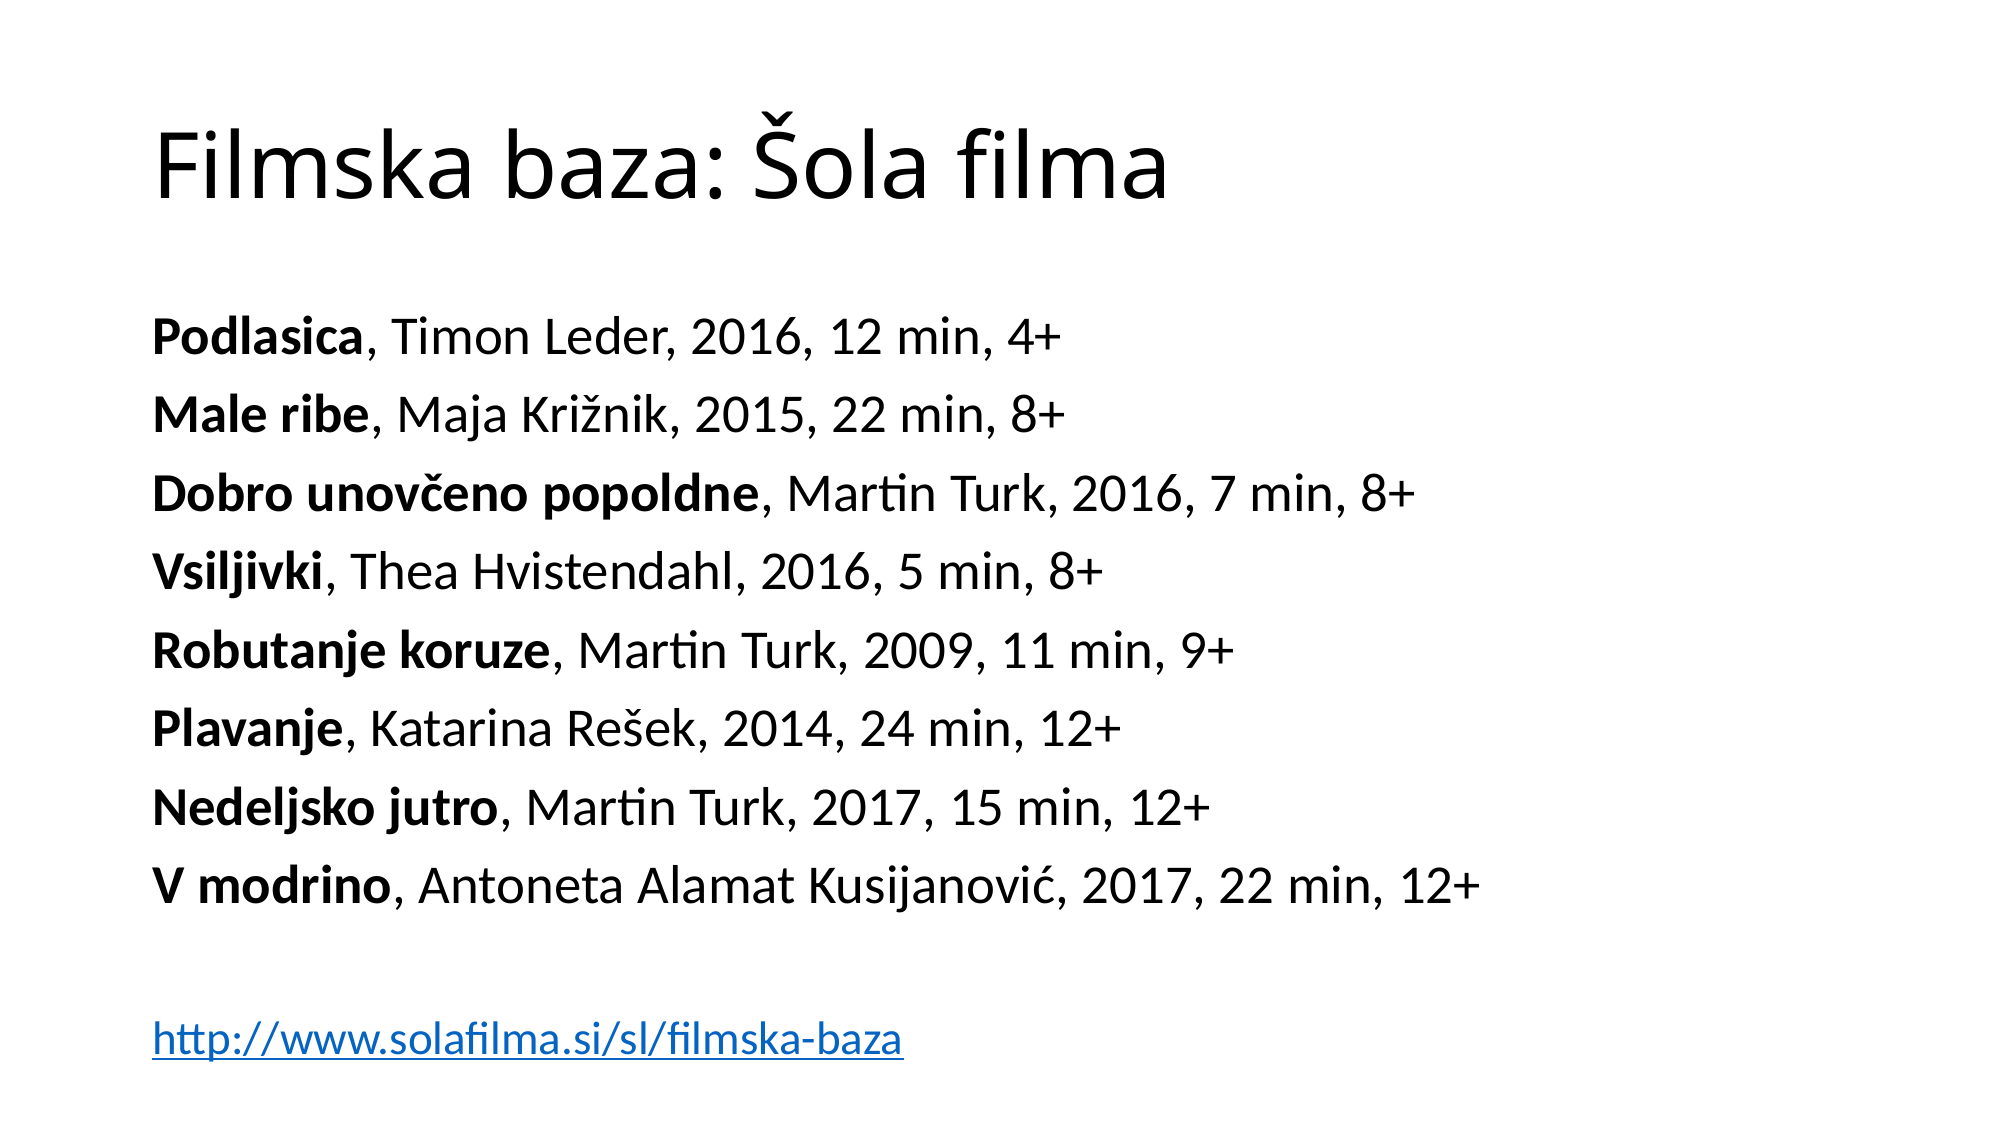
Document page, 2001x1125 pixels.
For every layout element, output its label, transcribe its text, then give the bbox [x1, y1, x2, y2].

title Filmska baza: Šola filma [137, 59, 1863, 278]
list Podlasica, Timon Leder, 2016, 12 min, 4+ Male ribe, Maja Križnik, 2015, 22 min, 8+ Dobro unovčeno popoldne, Martin Turk, 2016, 7 min, 8+ Vsiljivki, Thea Hvistendahl, 2016, 5 min, 8+ Robutanje koruze, Martin Turk, 2009, 11 min, 9+ Plavanje, Katarina Rešek, 2014, 24 min, 12+ Nedeljsko jutro, Martin Turk, 2017, 15 min, 12+ V modrino, Antoneta Alamat Kusijanović, 2017, 22 min, 12+ http://www.solafilma.si/sl/filmska-baza [137, 299, 1863, 1073]
